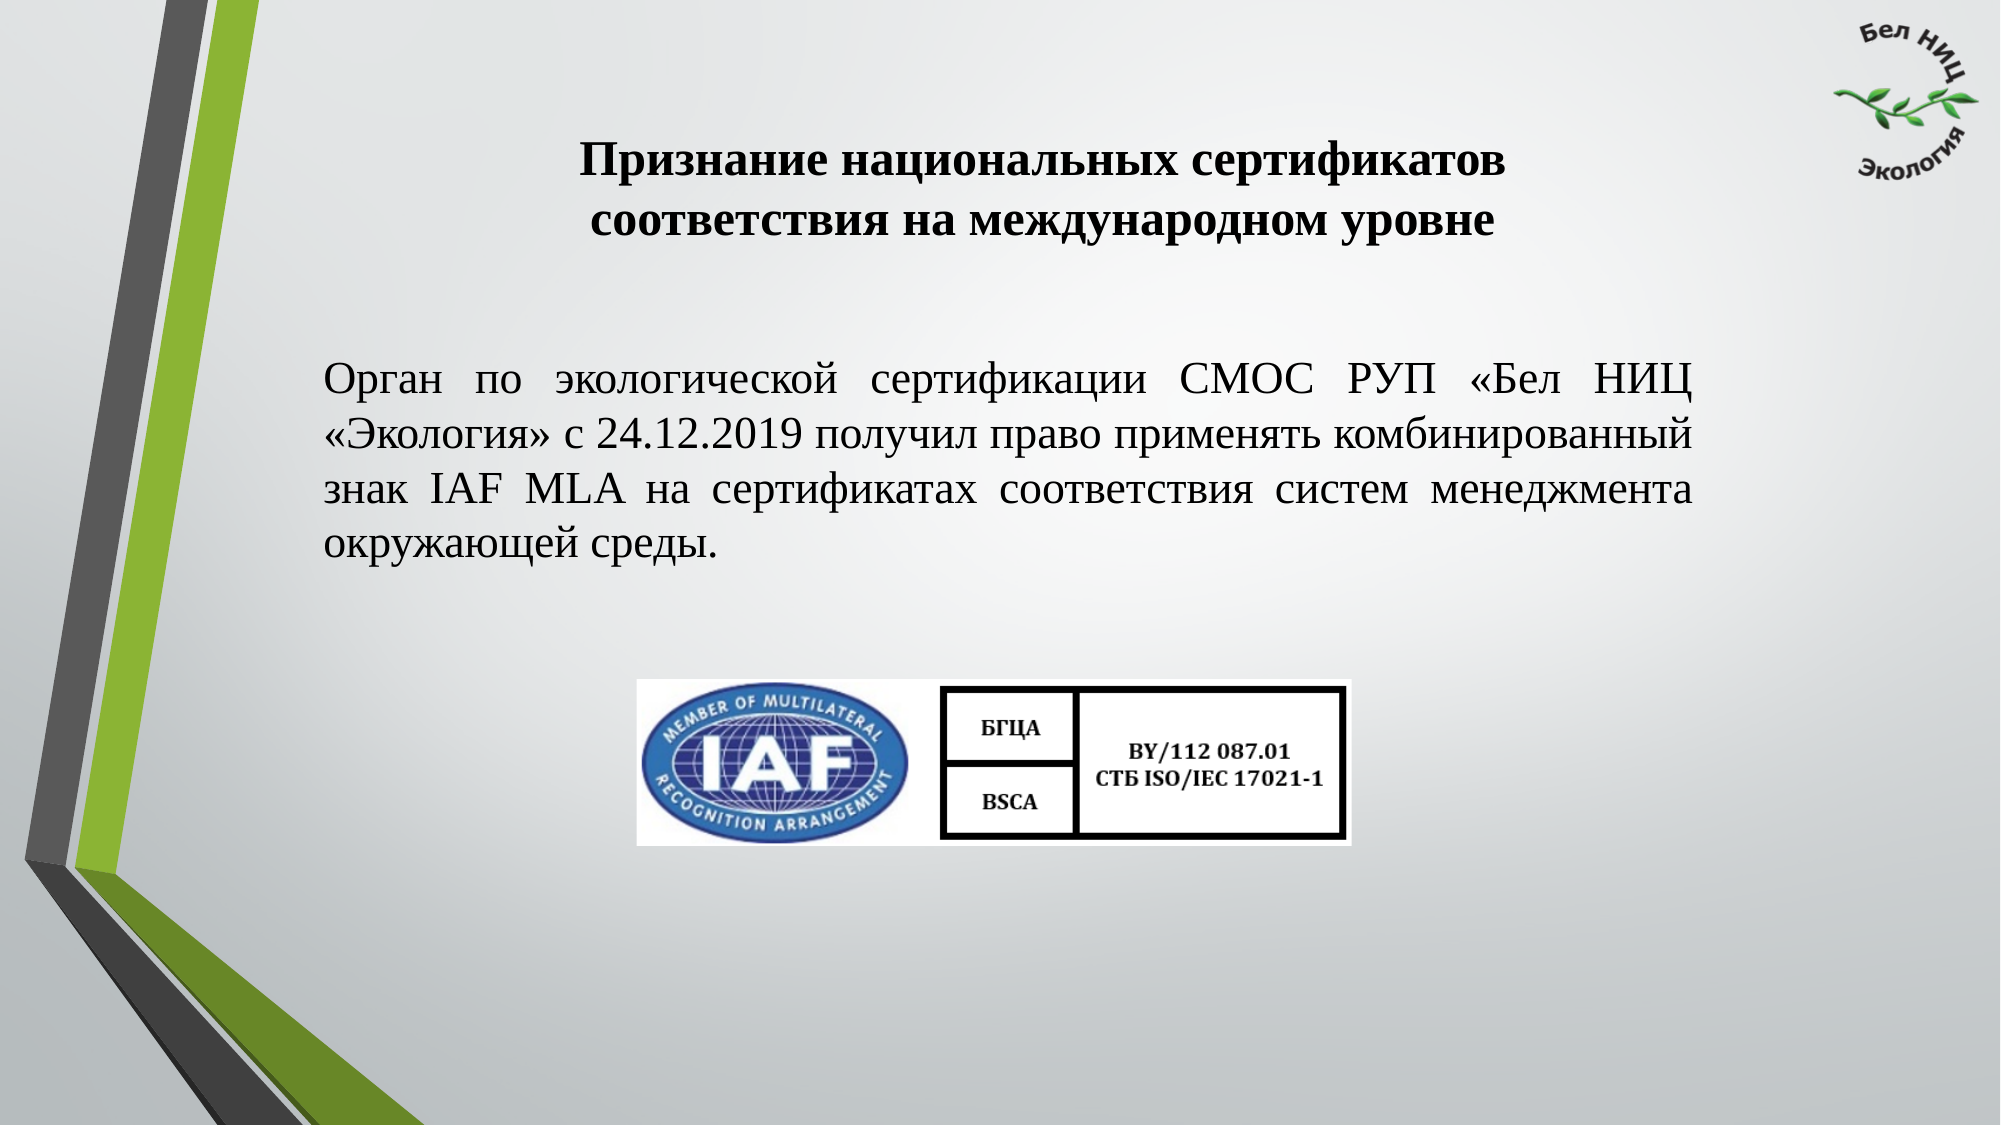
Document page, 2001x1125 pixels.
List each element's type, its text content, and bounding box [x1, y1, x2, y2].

picture [636, 679, 1352, 846]
text_box Признание национальных сертификатов соответствия на международном уровне [331, 117, 1680, 253]
text_box Орган по экологической сертификации СМОС РУП «Бел НИЦ «Экология» с 24.12.2019 получил право применять комбинированный знак IAF MLA на сертификатах соответствия систем менеджмента окружающей среды. [308, 339, 1709, 630]
picture [1831, 19, 1983, 186]
